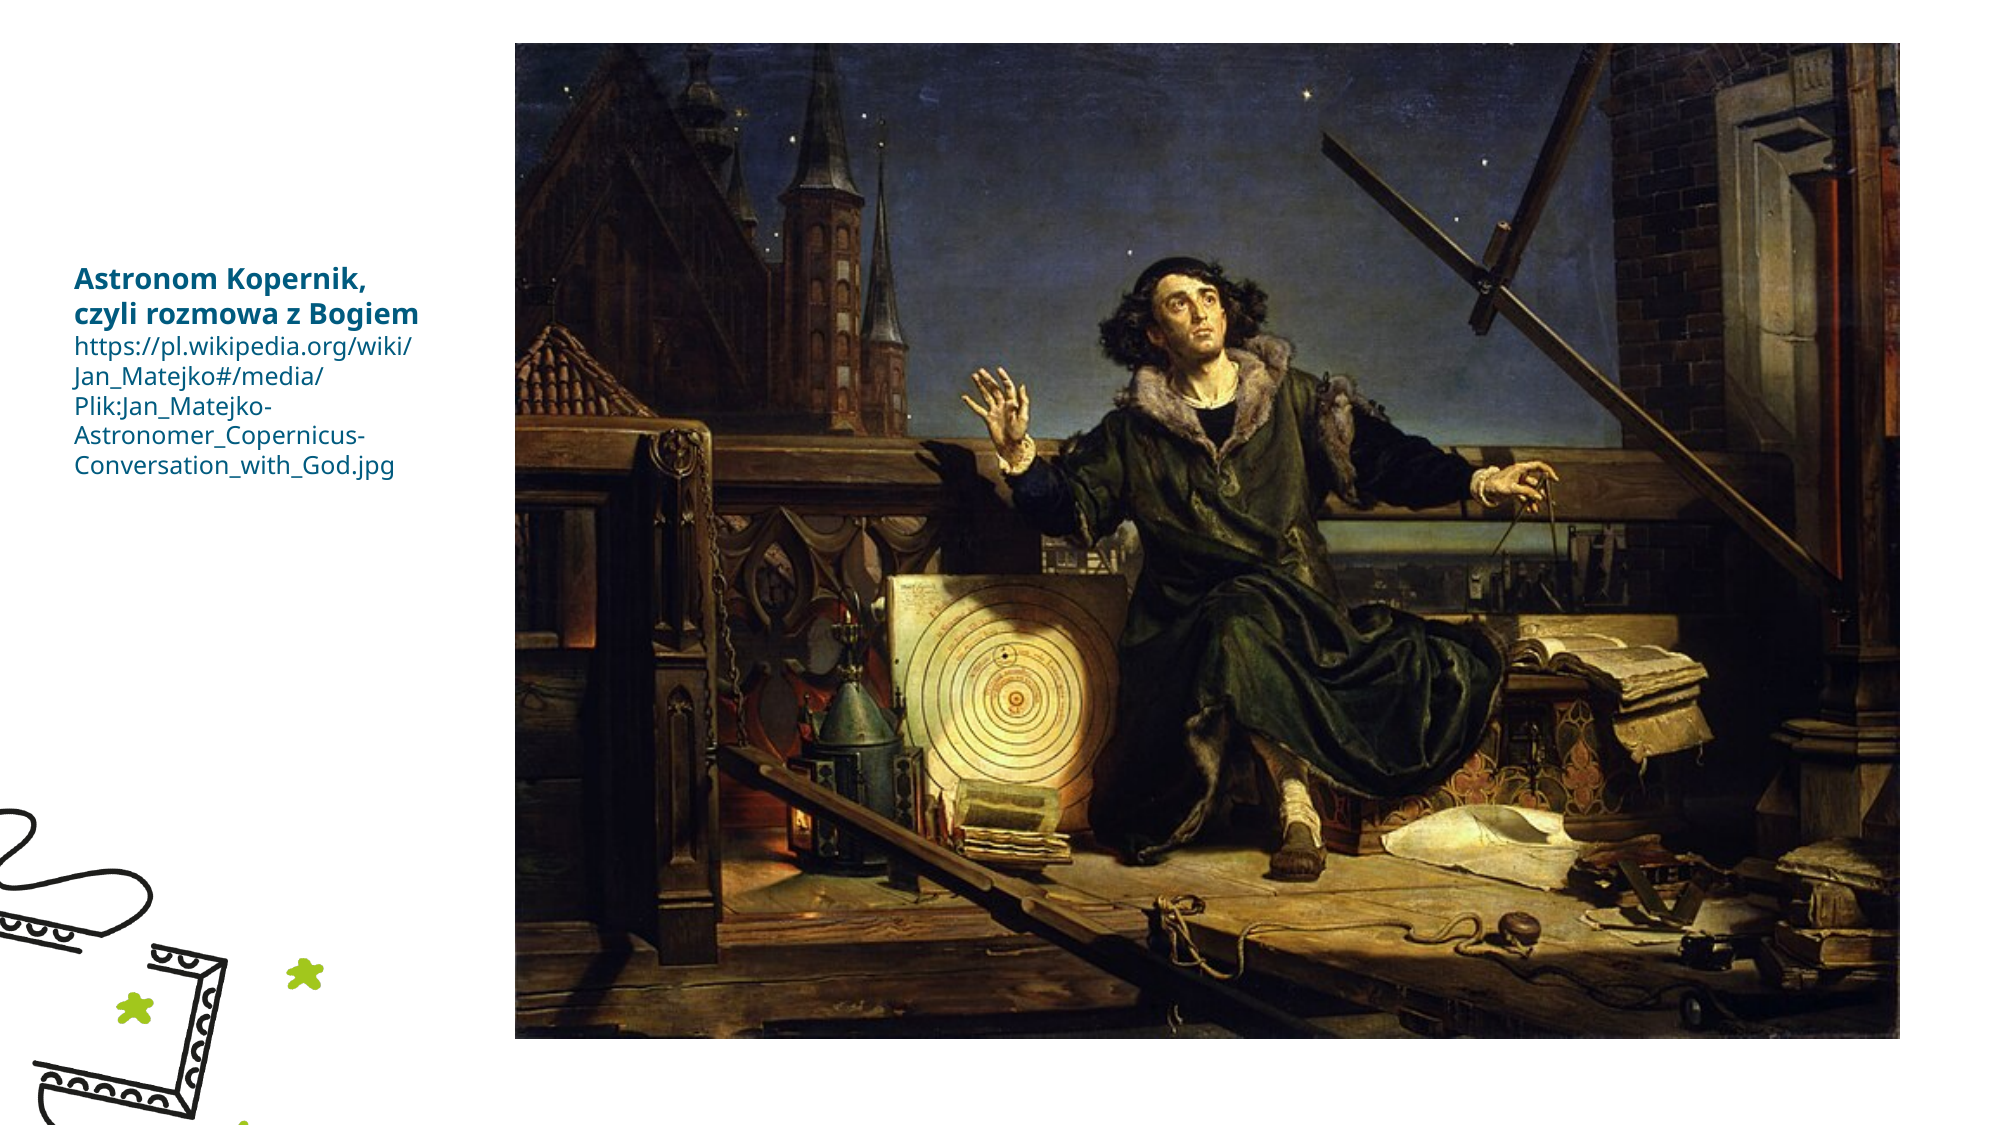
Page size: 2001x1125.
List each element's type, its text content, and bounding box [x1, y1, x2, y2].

text_box Astronom Kopernik, czyli rozmowa z Bogiem https://pl.wikipedia.org/wiki/Jan_Matejko#/media/Plik:Jan_Matejko-Astronomer_Copernicus-Conversation_with_God.jpg [59, 252, 494, 518]
picture [0, 43, 1900, 1125]
